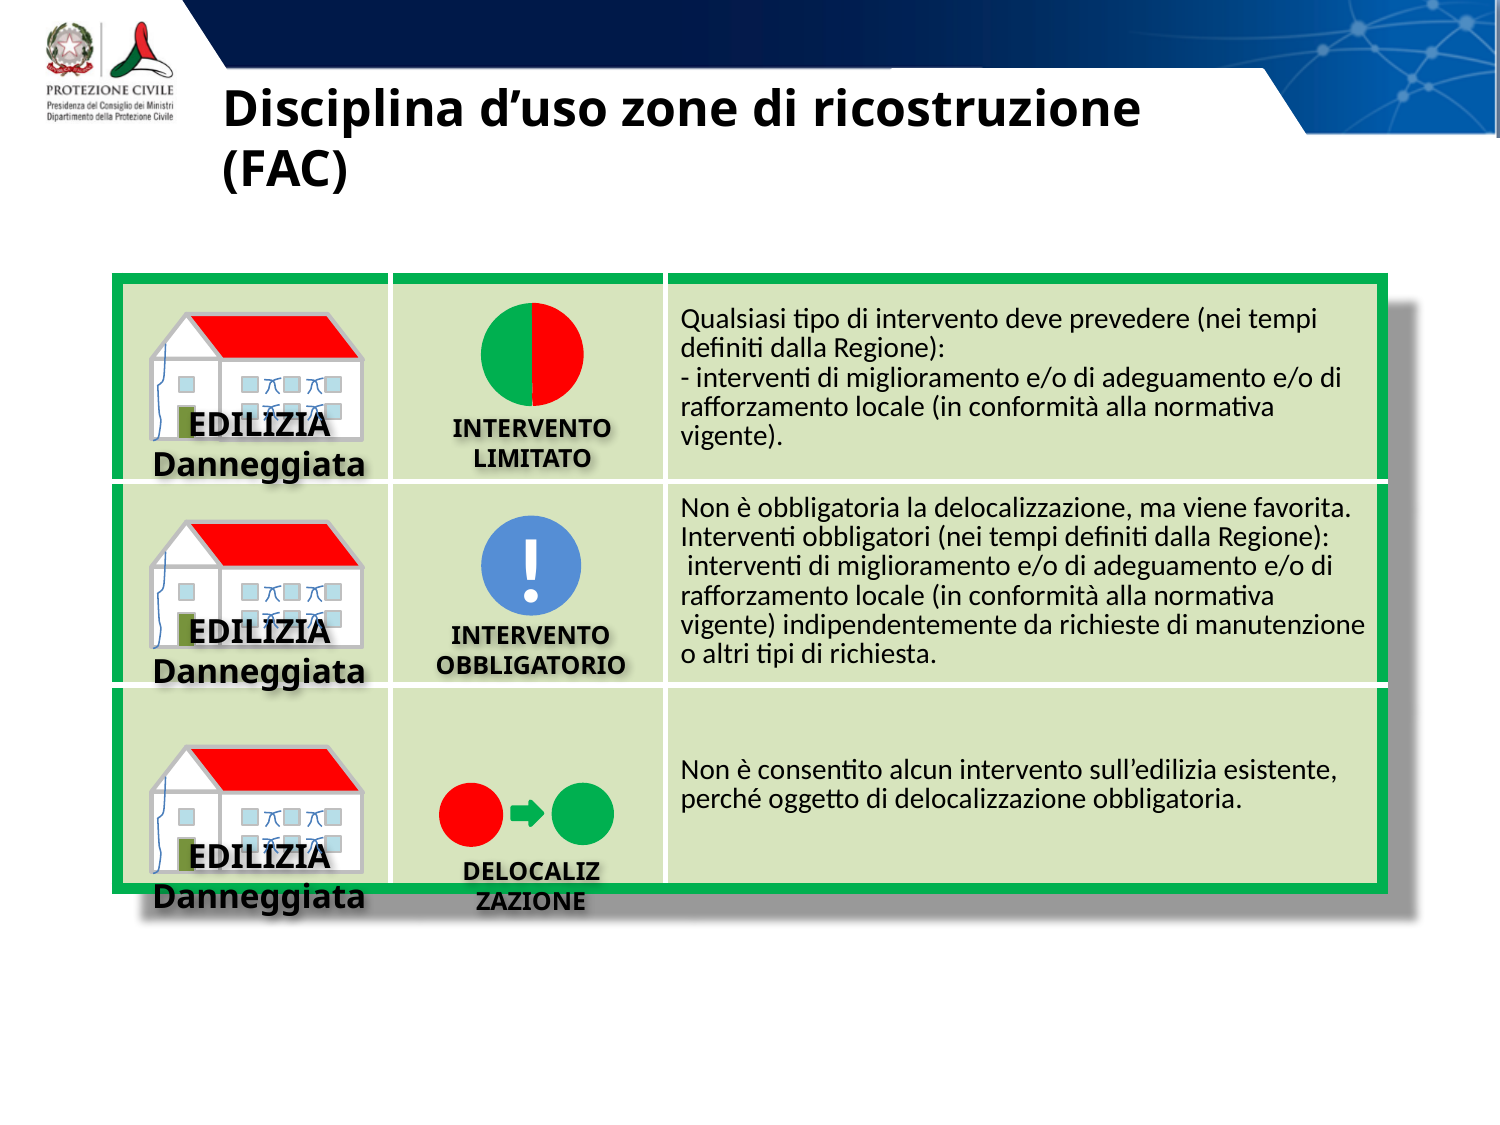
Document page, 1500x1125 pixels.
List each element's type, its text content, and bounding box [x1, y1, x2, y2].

table_cell [123, 688, 388, 883]
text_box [405, 308, 660, 482]
table_cell [382, 499, 388, 506]
picture [183, 0, 1500, 138]
picture [0, 15, 207, 138]
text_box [130, 729, 387, 927]
table_header [123, 284, 388, 479]
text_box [130, 504, 387, 702]
title Disciplina d’uso zone di ricostruzione (FAC) [207, 68, 1290, 207]
table_header Qualsiasi tipo di intervento deve prevedere (nei tempi definiti dalla Regione): - interventi di miglioramento e/o di adeguamento e/o di rafforzamento locale (in conformità alla normativa vigente). [668, 284, 1377, 479]
table_cell Non è consentito alcun intervento sull’edilizia esistente, perché oggetto di delocalizzazione obbligatoria. [668, 688, 1377, 883]
table_header [393, 284, 663, 479]
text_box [404, 521, 658, 689]
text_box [130, 296, 387, 494]
table_cell [123, 484, 133, 682]
table_cell Non è obbligatoria la delocalizzazione, ma viene favorita. Interventi obbligatori (nei tempi definiti dalla Regione): interventi di miglioramento e/o di adeguamento e/o di rafforzamento locale (in conformità alla normativa vigente) indipendentemente da richieste di manutenzione o altri tipi di richiesta. [668, 484, 1377, 682]
table_cell [393, 688, 663, 883]
table_cell [393, 484, 663, 682]
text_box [404, 788, 658, 925]
